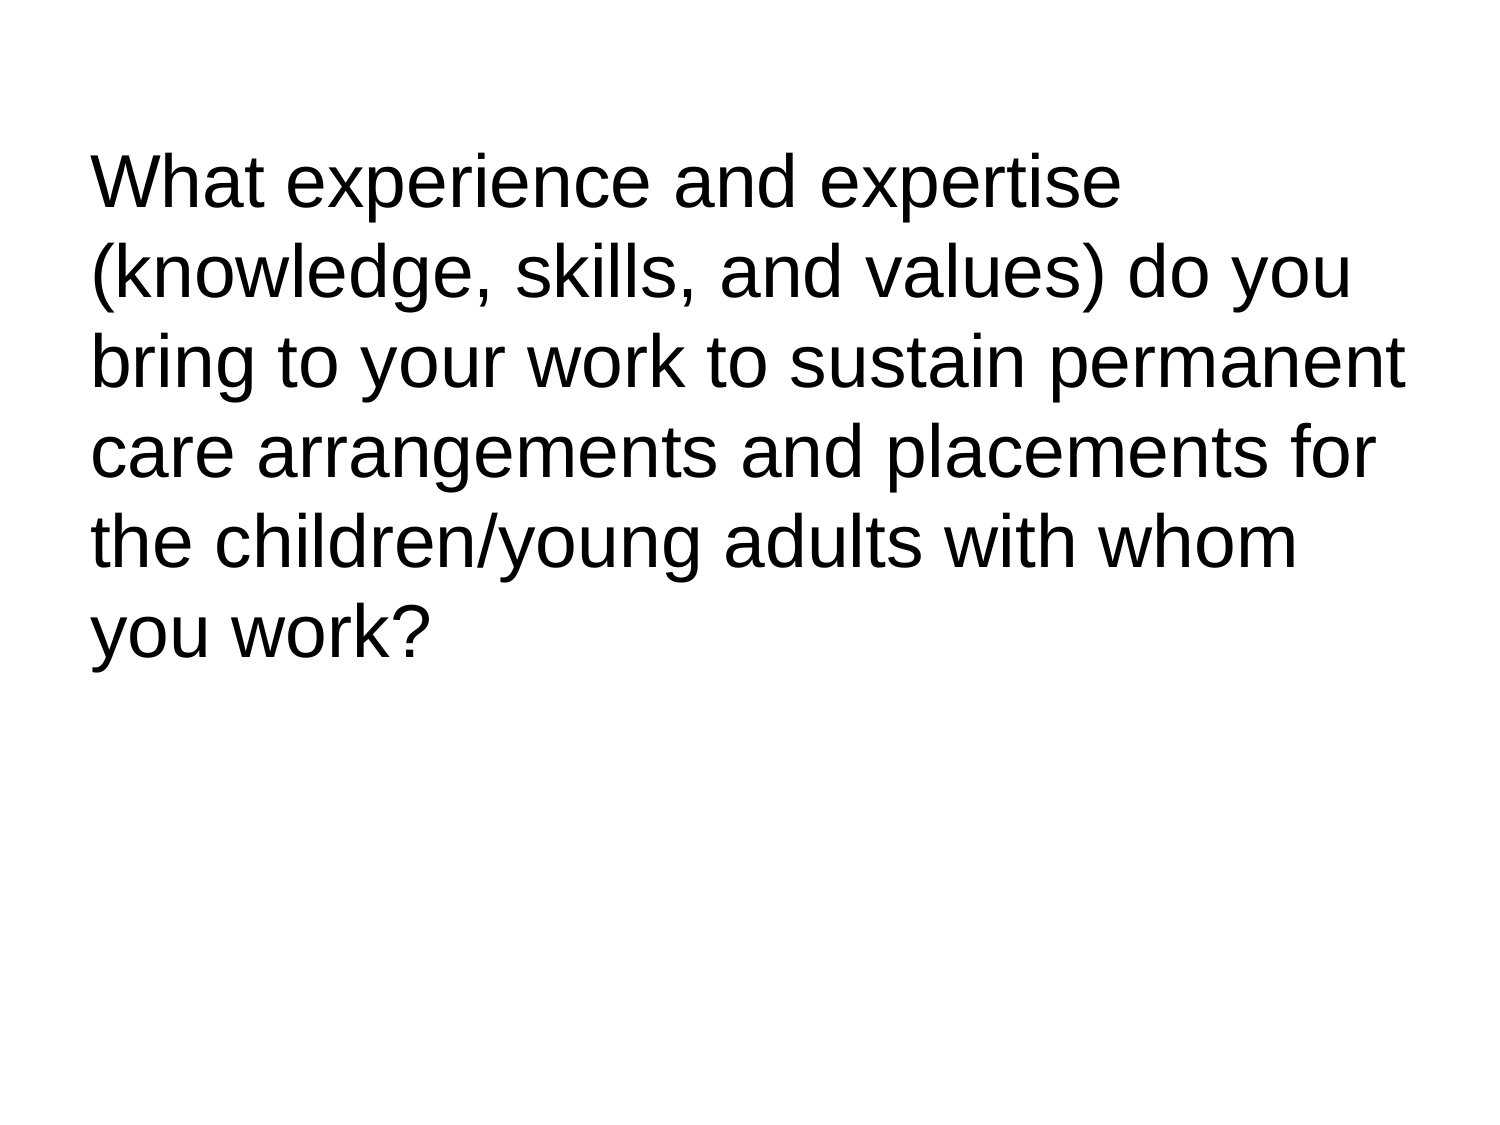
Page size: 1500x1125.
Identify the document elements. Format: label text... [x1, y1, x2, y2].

list What experience and expertise (knowledge, skills, and values) do you bring to your work to sustain permanent care arrangements and placements for the children/young adults with whom you work? [75, 125, 1425, 1005]
